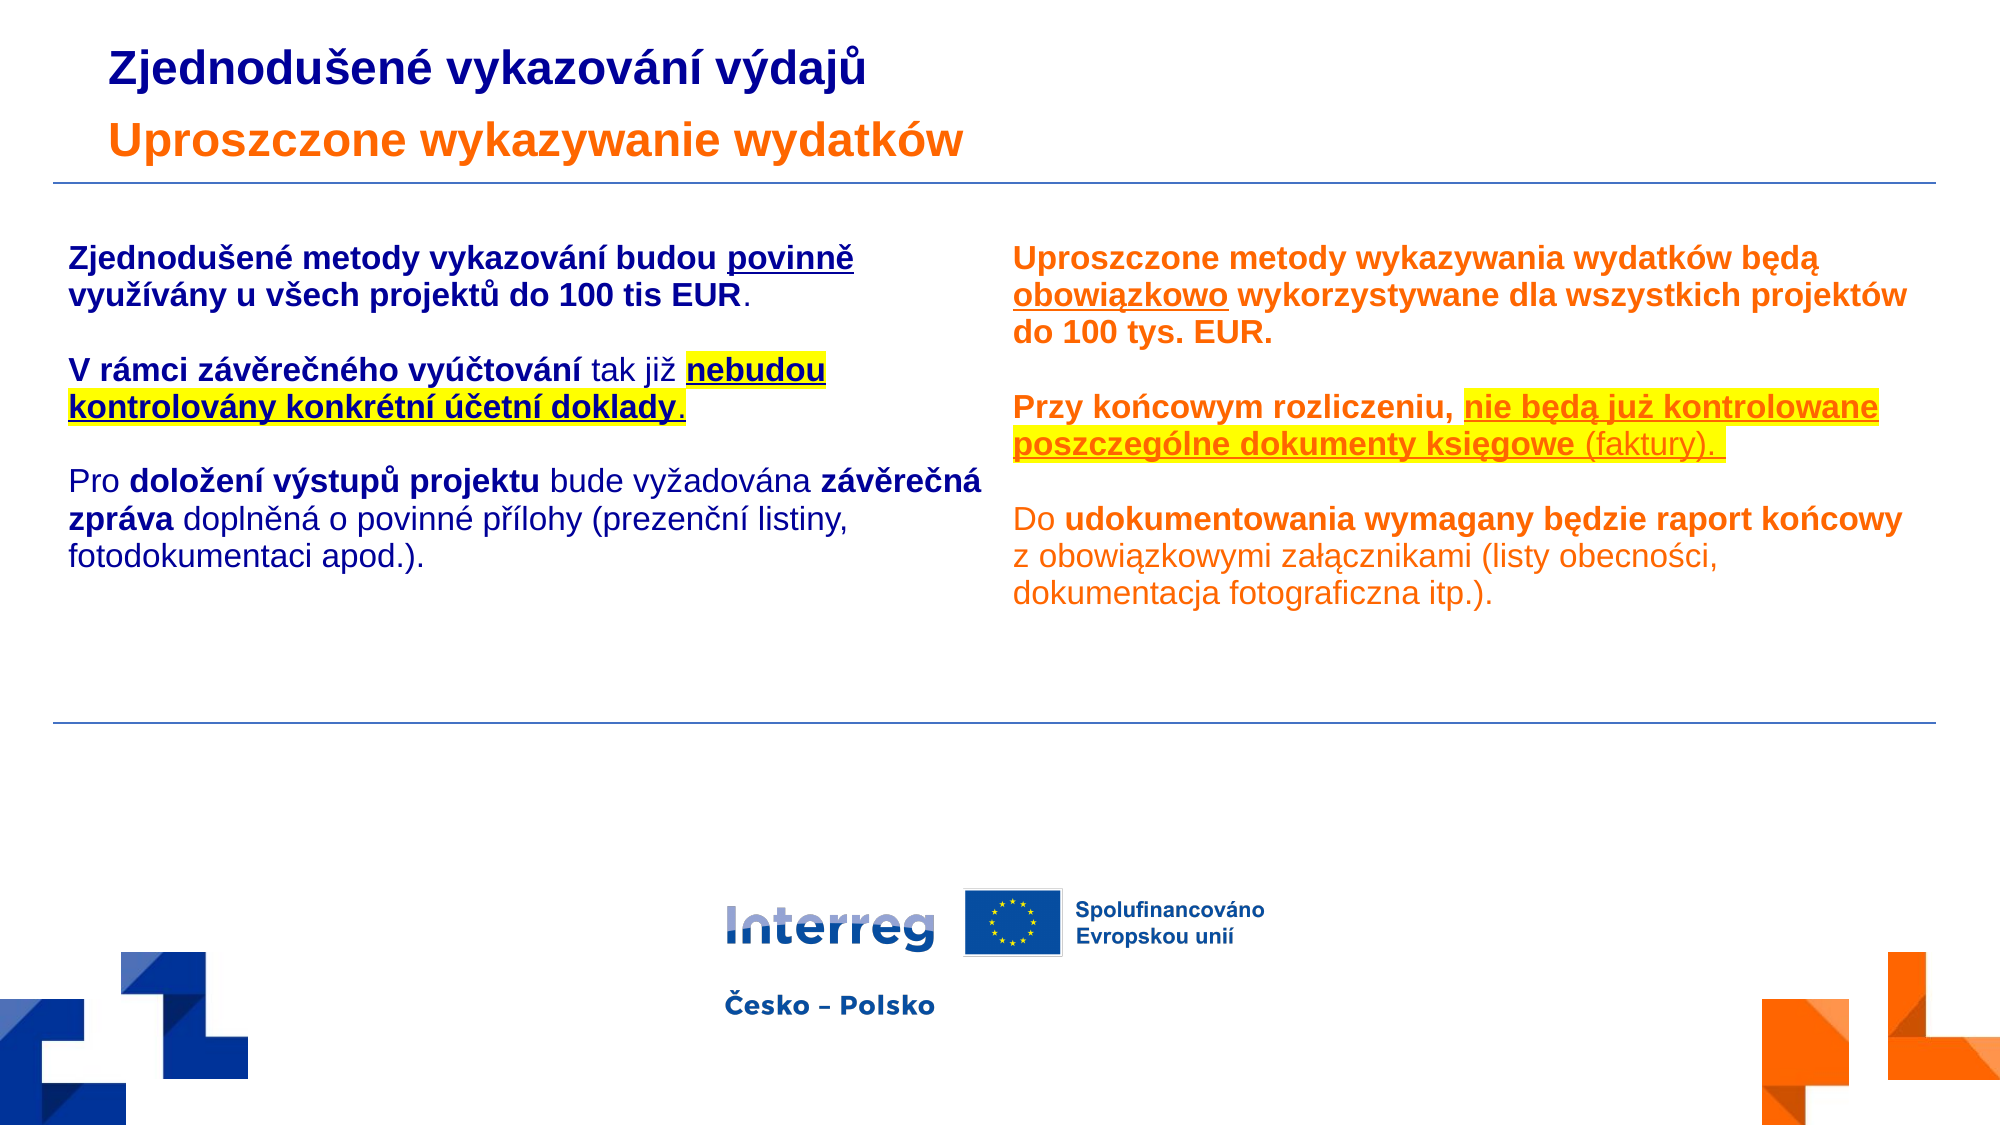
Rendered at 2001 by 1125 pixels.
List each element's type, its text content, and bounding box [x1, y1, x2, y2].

text_box Zjednodušené vykazování výdajů Uproszczone wykazywanie wydatków [93, 49, 1885, 139]
picture [1761, 999, 1849, 1125]
picture [1888, 952, 2000, 1080]
picture [0, 952, 248, 1125]
table_header Zjednodušené metody vykazování budou povinně využívány u všech projektů do 100 tis EUR. V rámci závěrečného vyúčtování tak již nebudou kontrolovány konkrétní účetní doklady. Pro doložení výstupů projektu bude vyžadována závěrečná zpráva doplněná o povinné přílohy (prezenční listiny, fotodokumentaci apod.). [53, 184, 998, 722]
picture [722, 884, 1267, 1021]
table_header Uproszczone metody wykazywania wydatków będą obowiązkowo wykorzystywane dla wszystkich projektów do 100 tys. EUR. Przy końcowym rozliczeniu, nie będą już kontrolowane poszczególne dokumenty księgowe (faktury). Do udokumentowania wymagany będzie raport końcowy z obowiązkowymi załącznikami (listy obecności, dokumentacja fotograficzna itp.). [998, 184, 1936, 722]
